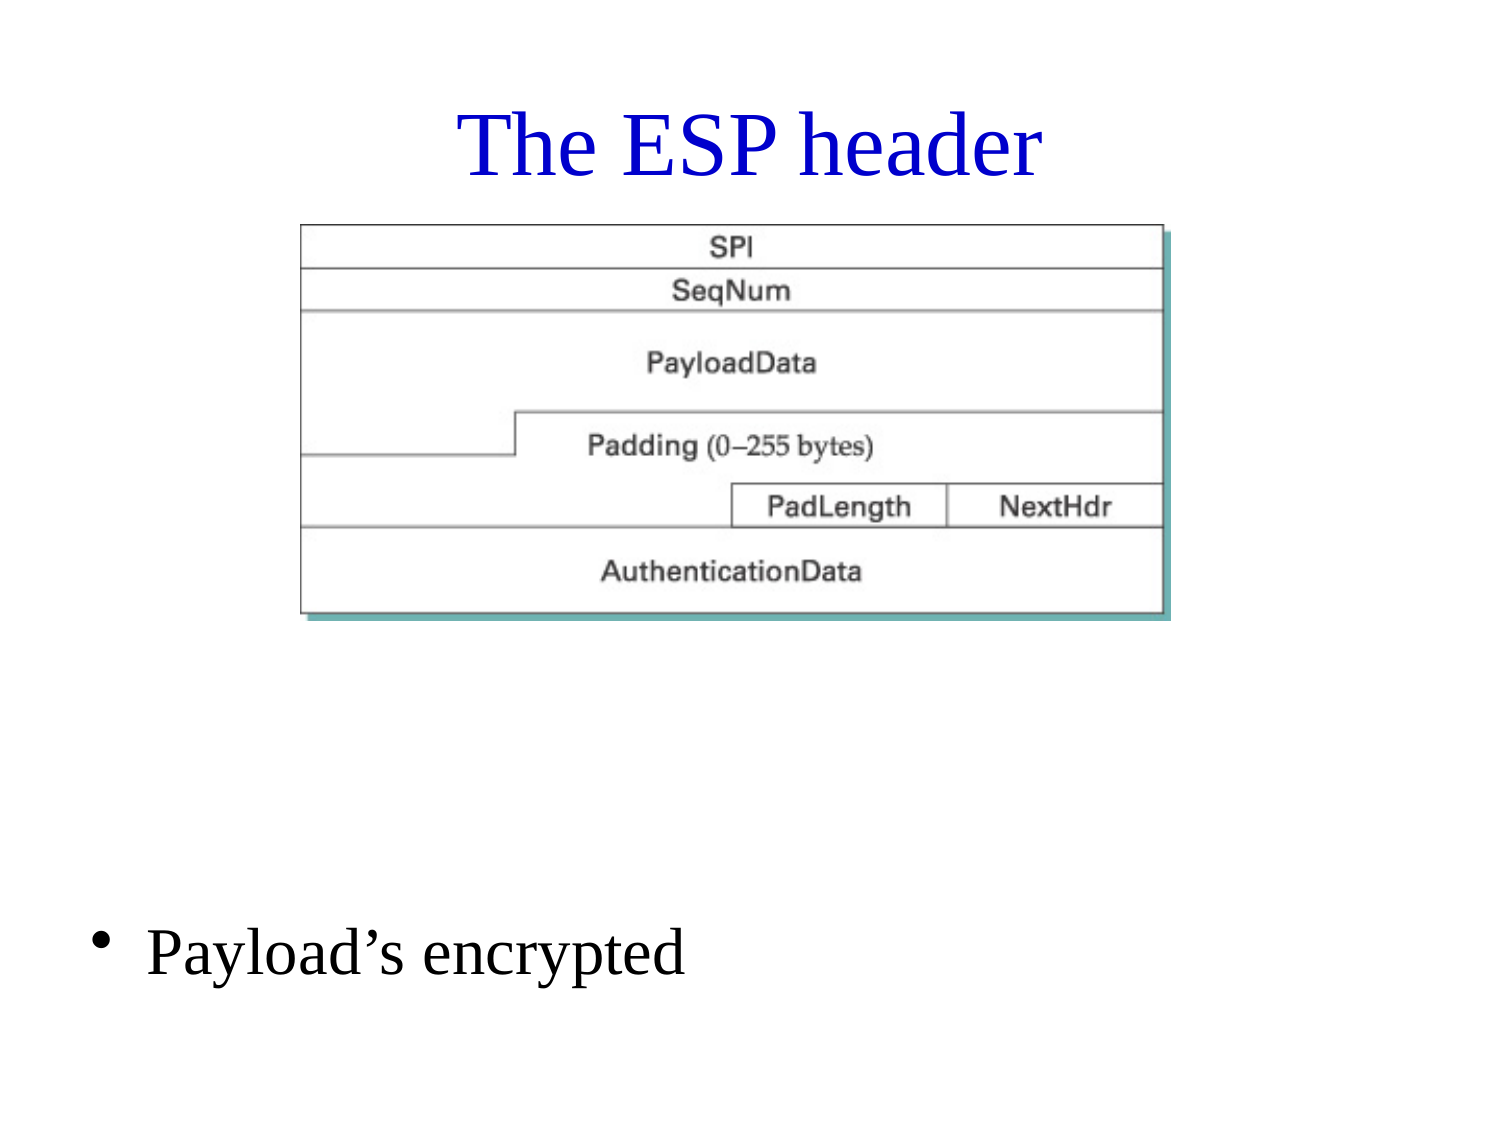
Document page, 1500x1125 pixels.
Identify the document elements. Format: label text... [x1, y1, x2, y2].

title The ESP header [74, 44, 1426, 233]
picture [299, 224, 1171, 622]
list Payload’s encrypted [74, 899, 1463, 1101]
